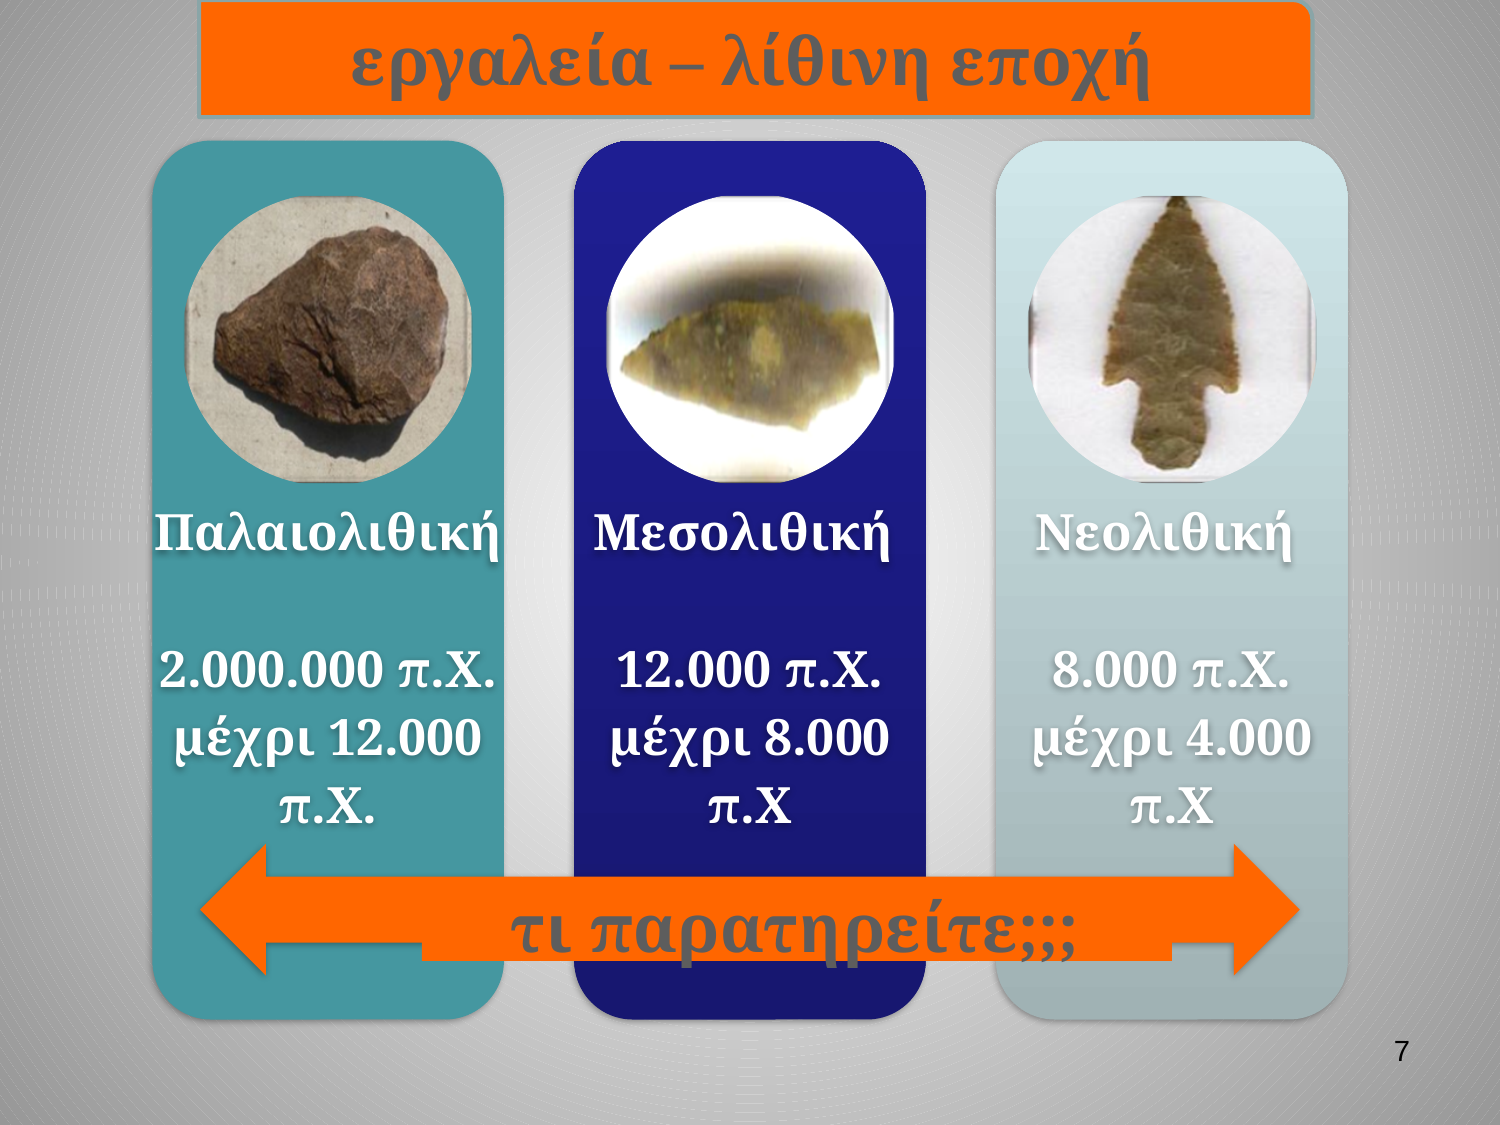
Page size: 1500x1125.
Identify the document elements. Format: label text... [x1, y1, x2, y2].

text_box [152, 140, 1348, 1020]
text_box εργαλεία – λίθινη εποχή [197, 0, 1315, 120]
slide_number 7 [1074, 1024, 1426, 1103]
